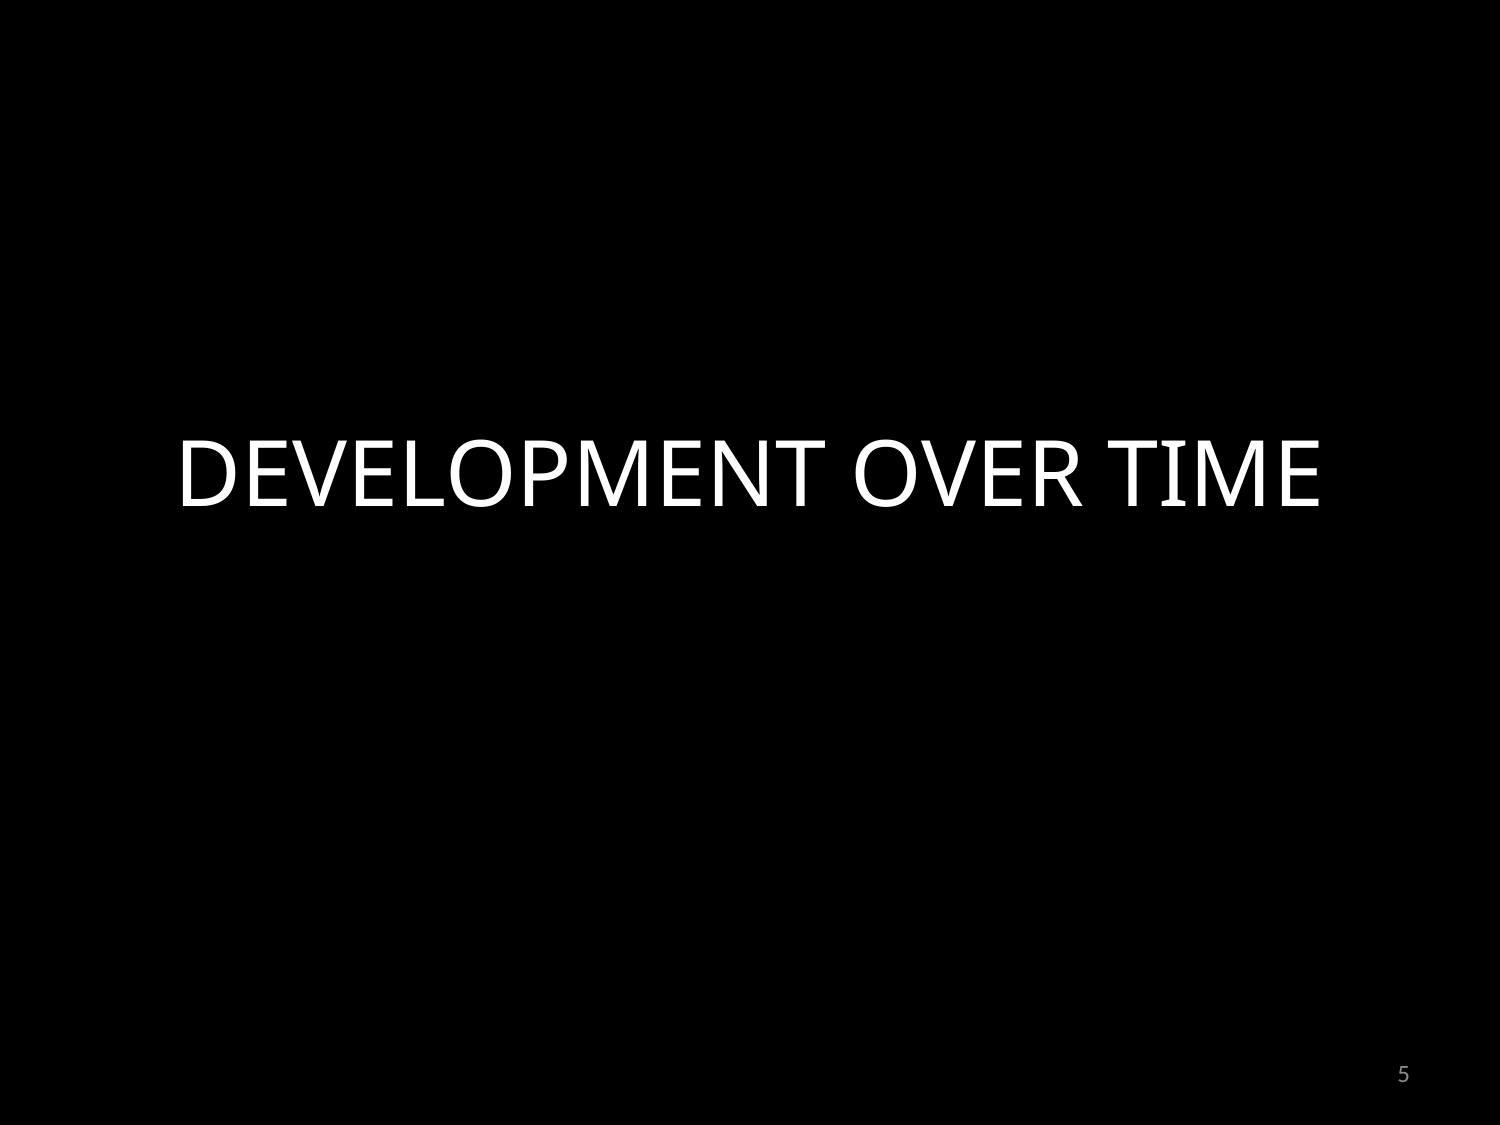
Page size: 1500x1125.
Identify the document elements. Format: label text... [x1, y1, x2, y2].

slide_number 5 [1074, 1042, 1425, 1103]
title Development Over Time [112, 349, 1388, 591]
